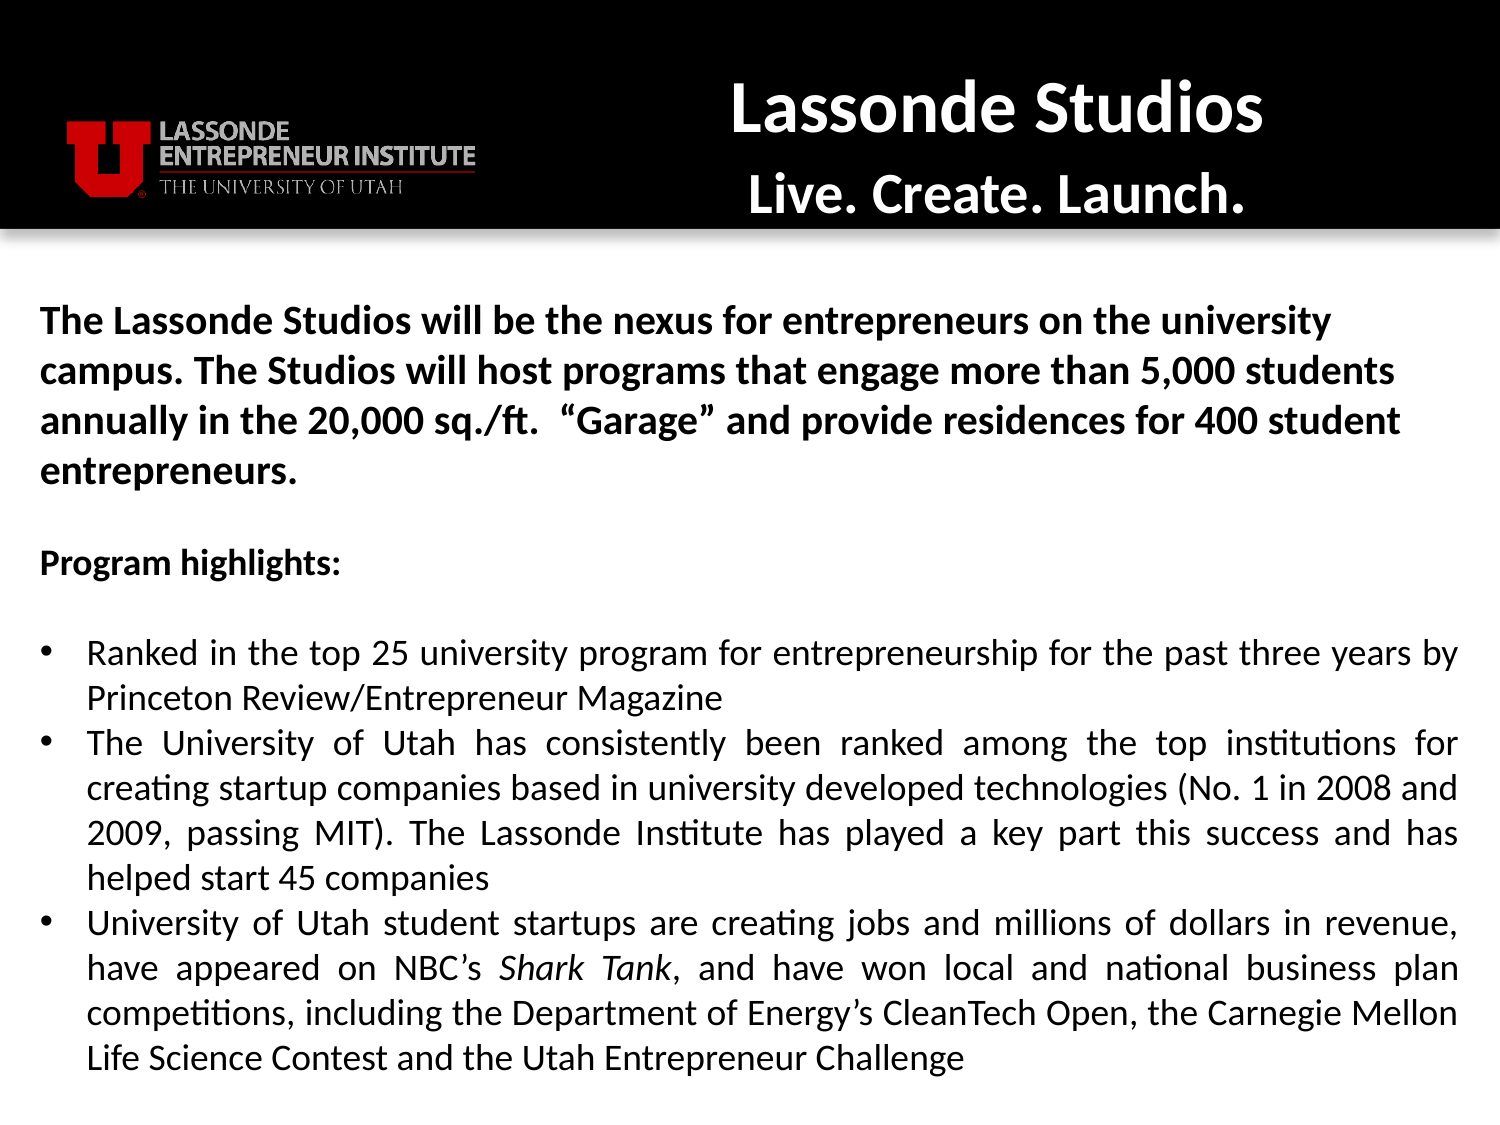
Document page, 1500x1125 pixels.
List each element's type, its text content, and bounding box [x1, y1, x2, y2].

text_box The Lassonde Studios will be the nexus for entrepreneurs on the university campus. The Studios will host programs that engage more than 5,000 students annually in the 20,000 sq./ft. “Garage” and provide residences for 400 student entrepreneurs. Program highlights: Ranked in the top 25 university program for entrepreneurship for the past three years by Princeton Review/Entrepreneur Magazine The University of Utah has consistently been ranked among the top institutions for creating startup companies based in university developed technologies (No. 1 in 2008 and 2009, passing MIT). The Lassonde Institute has played a key part this success and has helped start 45 companies University of Utah student startups are creating jobs and millions of dollars in revenue, have appeared on NBC’s Shark Tank, and have won local and national business plan competitions, including the Department of Energy’s CleanTech Open, the Carnegie Mellon Life Science Contest and the Utah Entrepreneur Challenge [24, 313, 1475, 1125]
picture [0, 0, 1500, 305]
